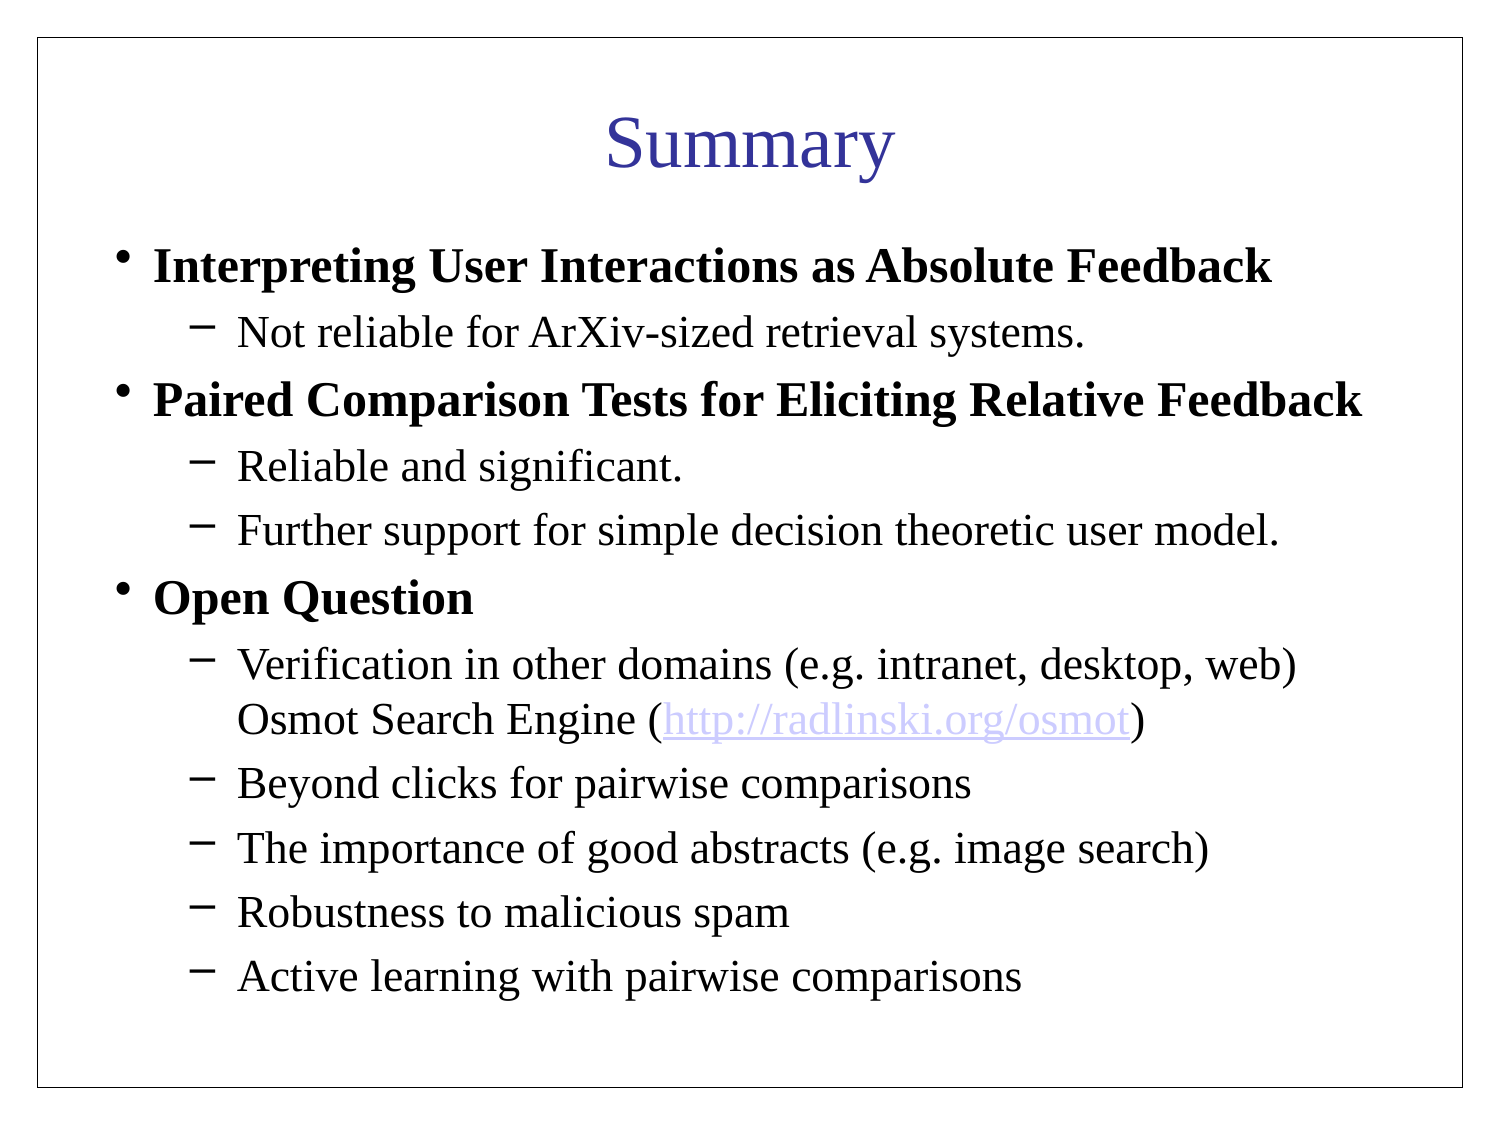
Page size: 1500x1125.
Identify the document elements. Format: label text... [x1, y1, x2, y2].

list Interpreting User Interactions as Absolute Feedback Not reliable for ArXiv-sized retrieval systems. Paired Comparison Tests for Eliciting Relative Feedback Reliable and significant. Further support for simple decision theoretic user model. Open Question Verification in other domains (e.g. intranet, desktop, web) Osmot Search Engine (http://radlinski.org/osmot) Beyond clicks for pairwise comparisons The importance of good abstracts (e.g. image search) Robustness to malicious spam Active learning with pairwise comparisons [99, 224, 1401, 1013]
title Summary [99, 62, 1401, 213]
